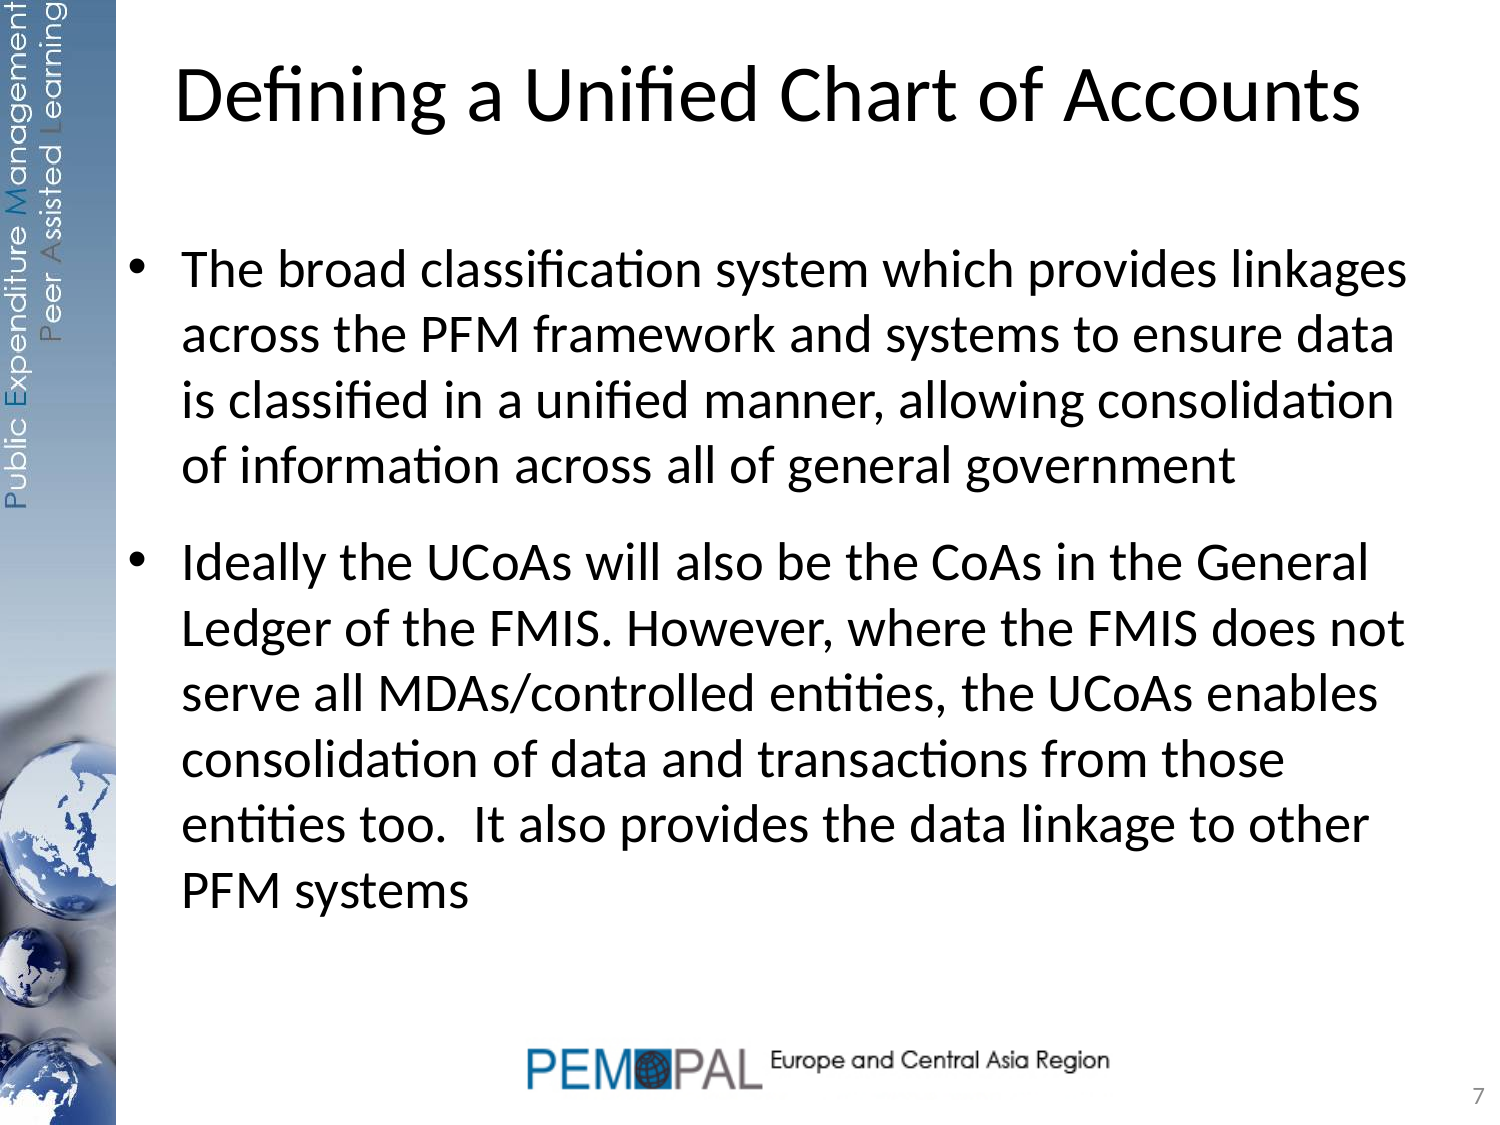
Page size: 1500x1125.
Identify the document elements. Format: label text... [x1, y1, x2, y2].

title Defining a Unified Chart of Accounts [112, 0, 1425, 184]
picture [0, 0, 116, 1125]
list The broad classification system which provides linkages across the PFM framework and systems to ensure data is classified in a unified manner, allowing consolidation of information across all of general government Ideally the UCoAs will also be the CoAs in the General Ledger of the FMIS. However, where the FMIS does not serve all MDAs/controlled entities, the UCoAs enables consolidation of data and transactions from those entities too. It also provides the data linkage to other PFM systems [112, 224, 1425, 968]
slide_number 7 [1312, 1069, 1500, 1120]
picture [525, 1037, 1113, 1100]
